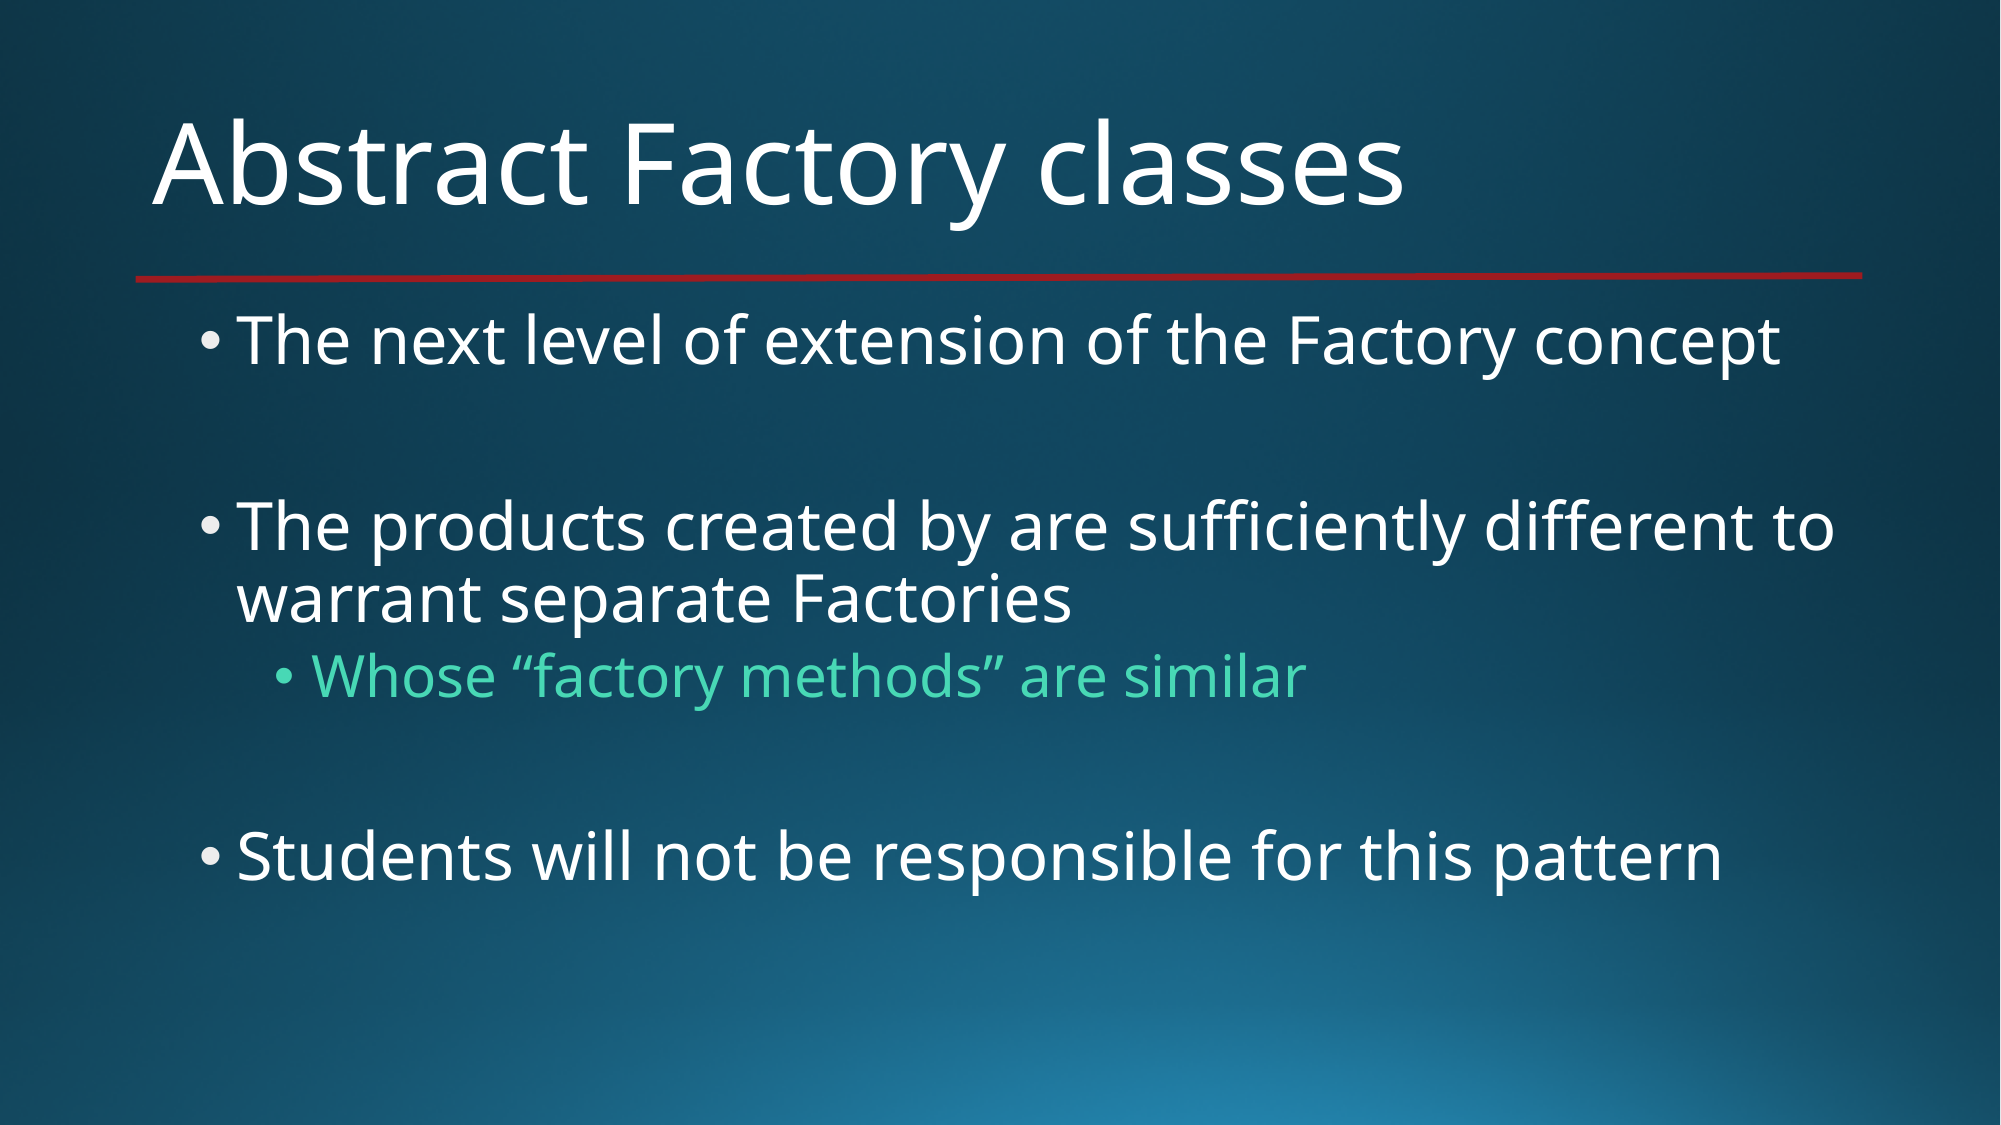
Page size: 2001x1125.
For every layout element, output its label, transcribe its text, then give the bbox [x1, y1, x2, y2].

picture [0, 0, 2001, 1125]
title Abstract Factory classes [137, 59, 1863, 278]
list The next level of extension of the Factory concept The products created by are sufficiently different to warrant separate Factories Whose “factory methods” are similar Students will not be responsible for this pattern [183, 299, 1863, 1014]
